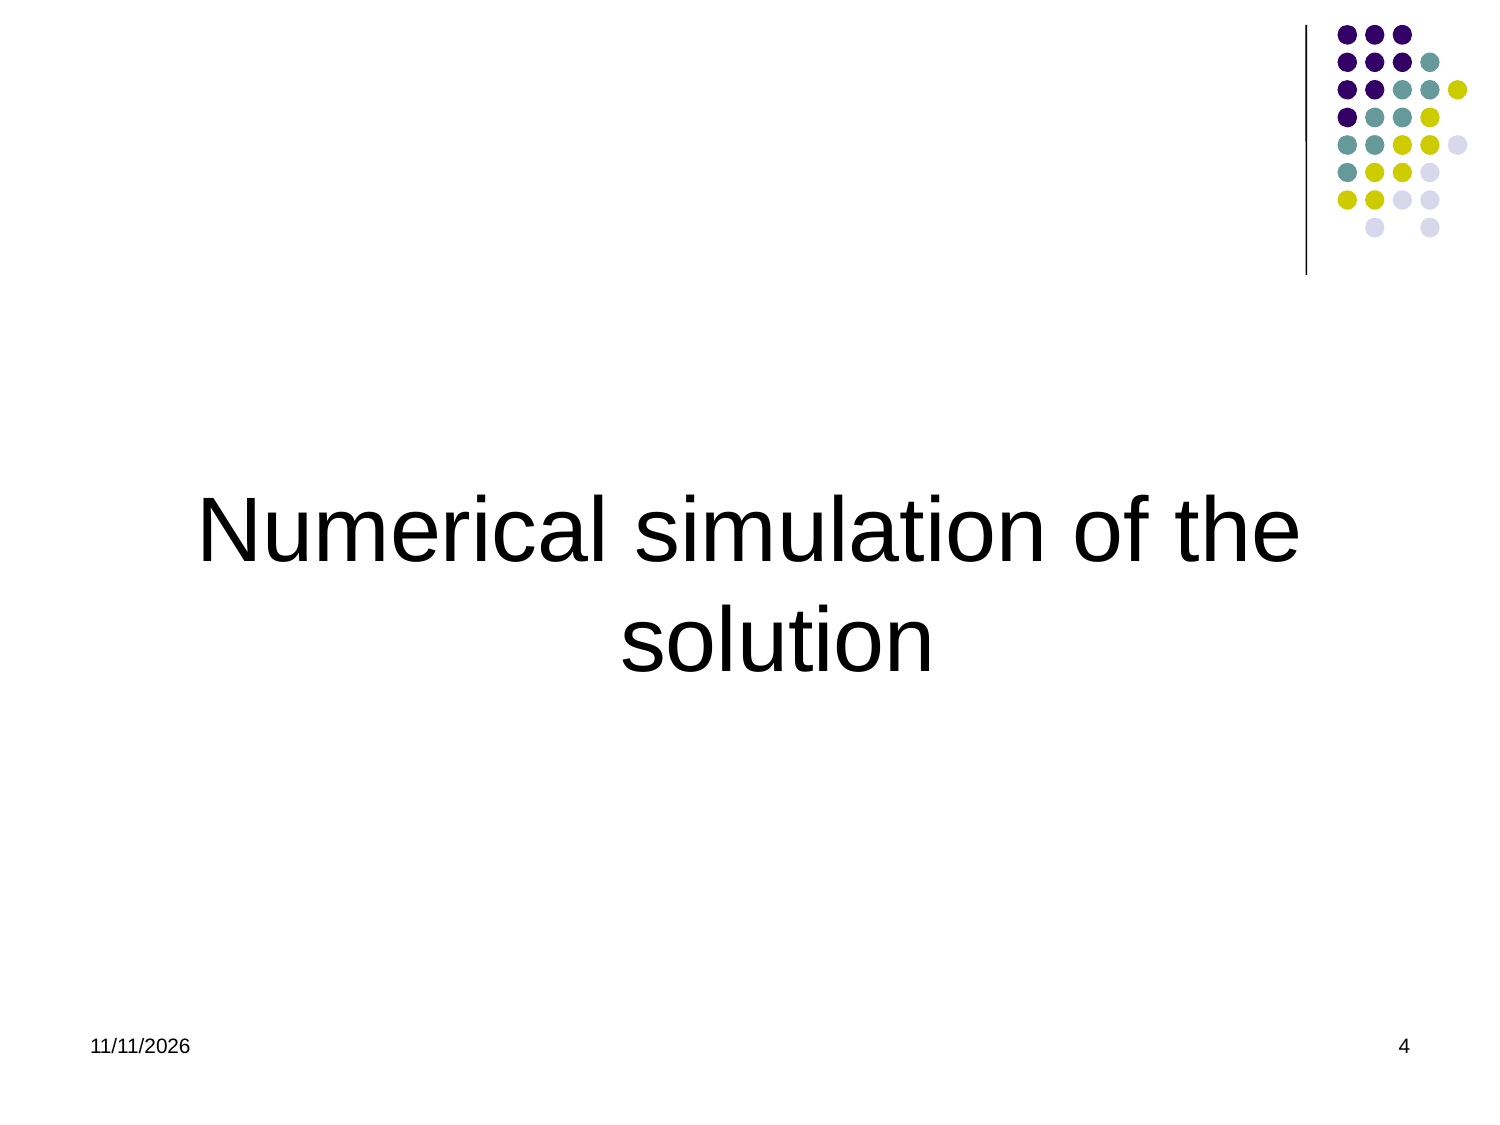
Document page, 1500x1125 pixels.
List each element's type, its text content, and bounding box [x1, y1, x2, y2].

slide_number 4 [1074, 1024, 1426, 1101]
list Numerical simulation of the solution [74, 281, 1426, 1006]
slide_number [74, 1024, 426, 1101]
